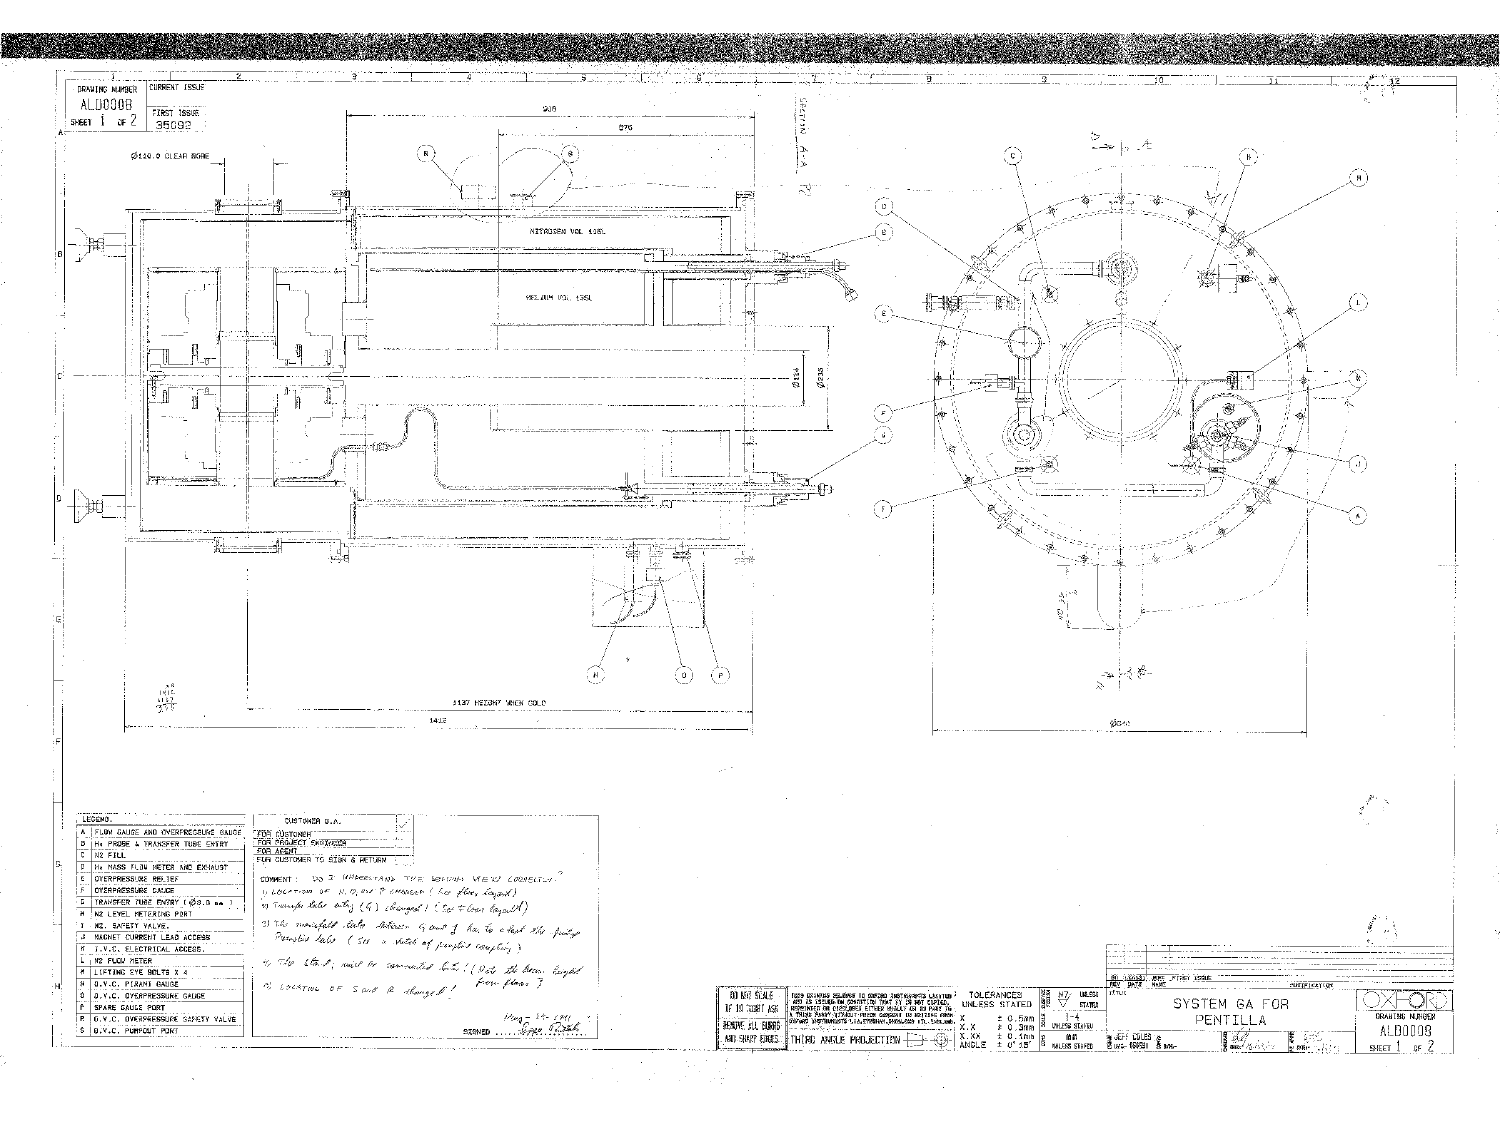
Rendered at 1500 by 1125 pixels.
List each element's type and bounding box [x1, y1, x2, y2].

text_box [0, 33, 1500, 1092]
